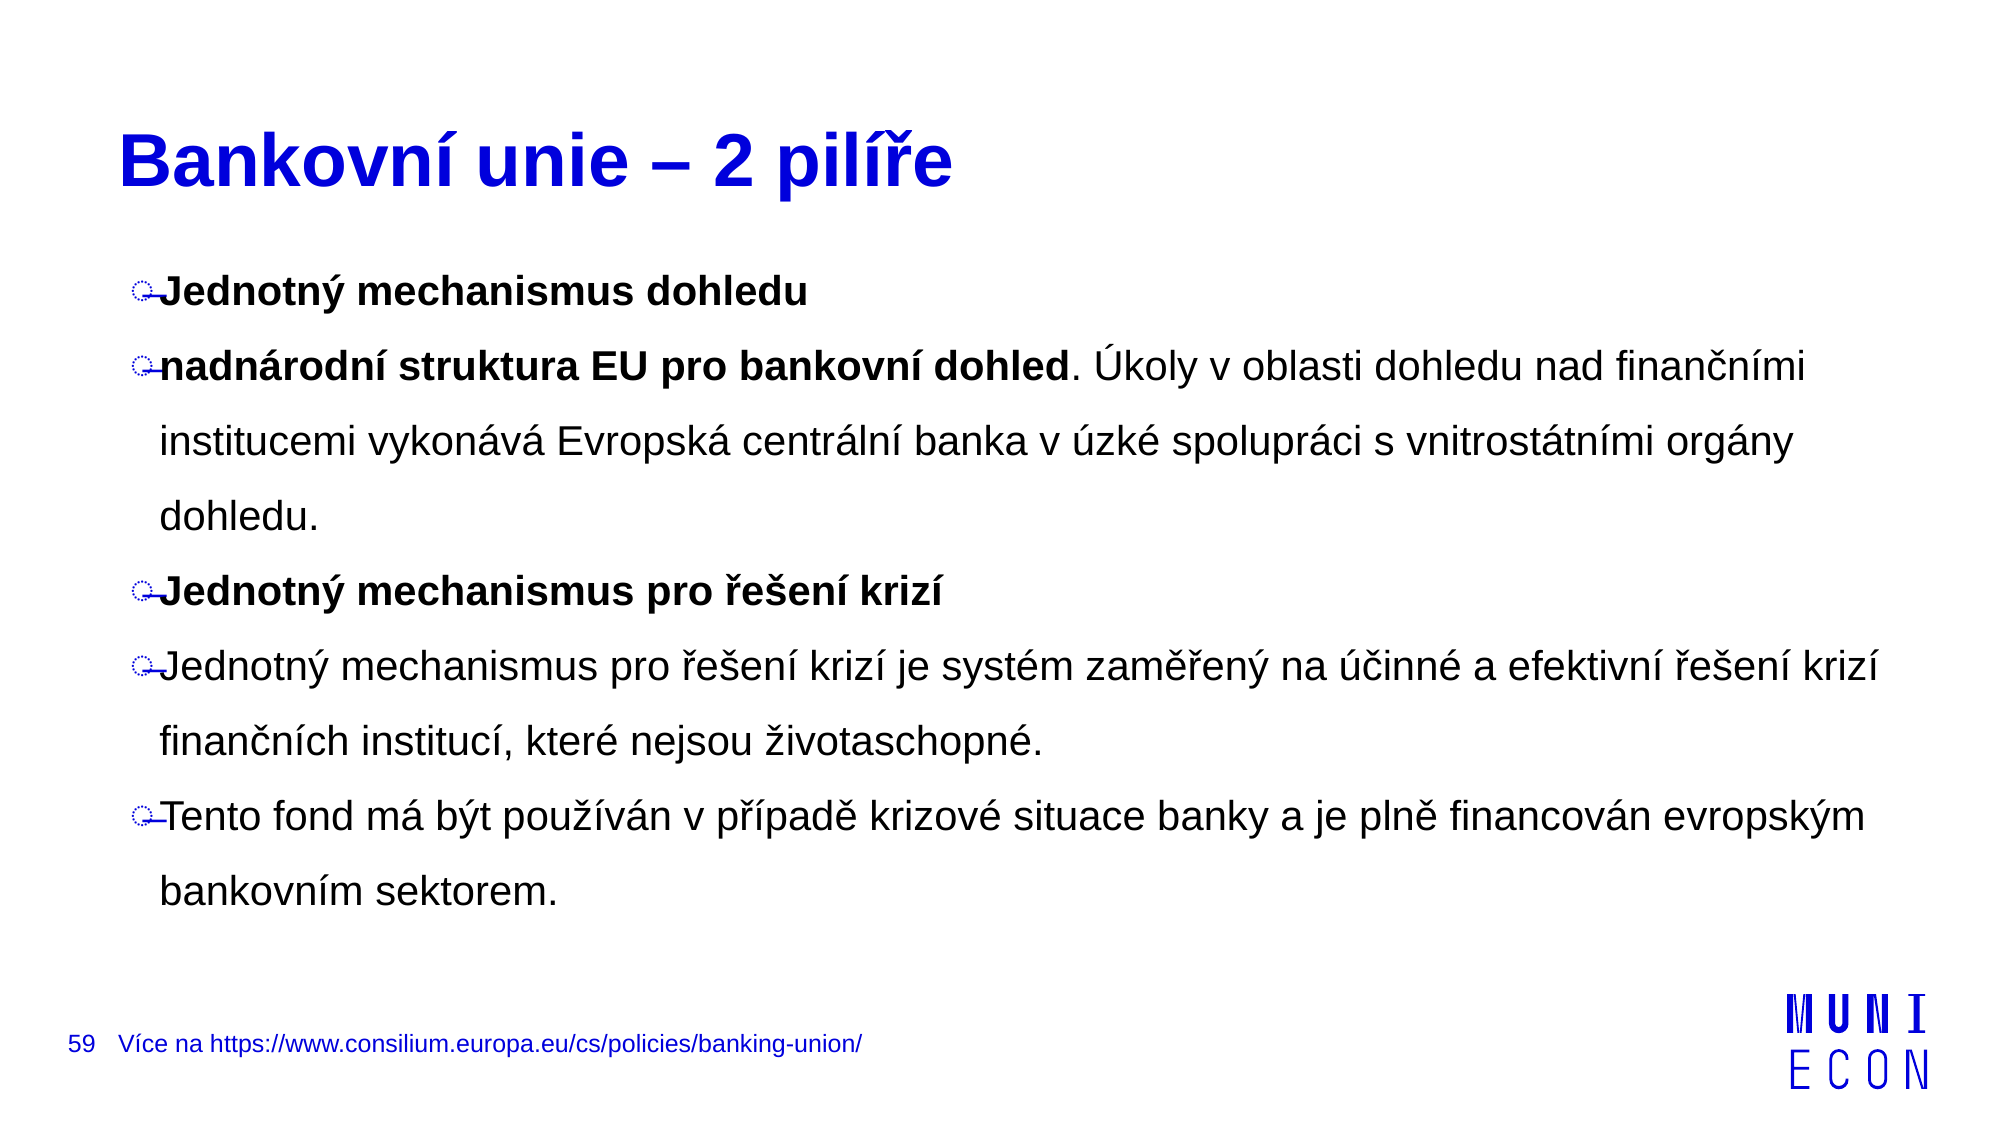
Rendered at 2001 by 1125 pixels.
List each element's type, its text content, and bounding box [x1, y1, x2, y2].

footer Více na https://www.consilium.europa.eu/cs/policies/banking-union/ [118, 1021, 1418, 1063]
title Bankovní unie – 2 pilíře [118, 118, 1883, 193]
list Jednotný mechanismus dohledu nadnárodní struktura EU pro bankovní dohled. Úkoly v oblasti dohledu nad finančními institucemi vykonává Evropská centrální banka v úzké spolupráci s vnitrostátními orgány dohledu. Jednotný mechanismus pro řešení krizí Jednotný mechanismus pro řešení krizí je systém zaměřený na účinné a efektivní řešení krizí finančních institucí, které nejsou životaschopné. Tento fond má být používán v případě krizové situace banky a je plně financován evropským bankovním sektorem. [118, 239, 1883, 919]
slide_number 59 [67, 1021, 110, 1063]
